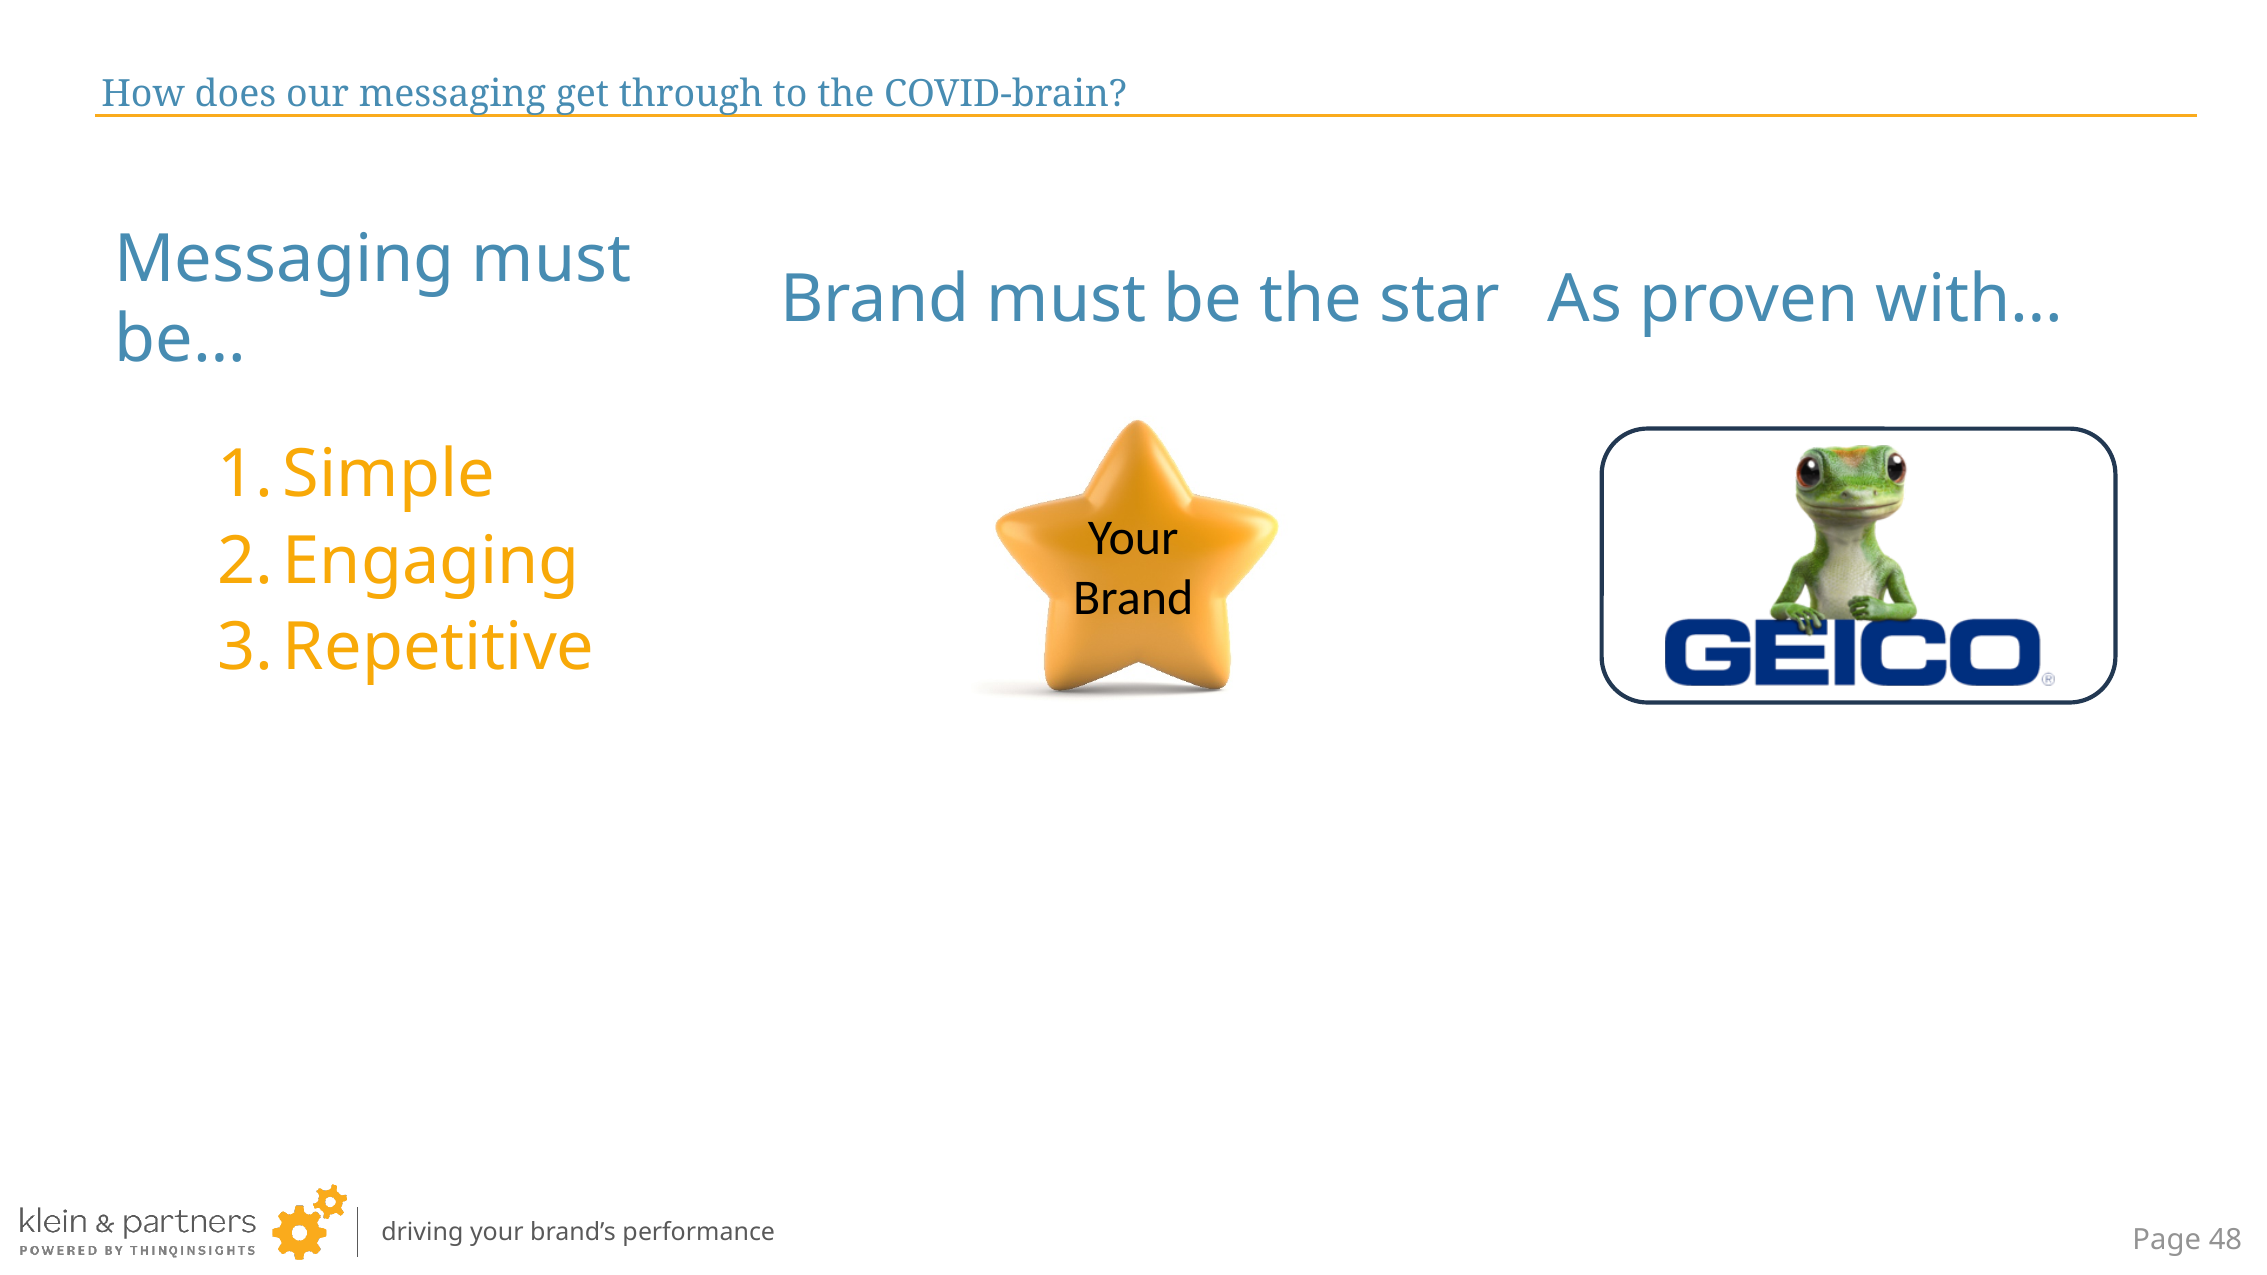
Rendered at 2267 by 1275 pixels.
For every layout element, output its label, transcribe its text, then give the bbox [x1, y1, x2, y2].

picture [1664, 443, 2056, 688]
picture [20, 1184, 347, 1260]
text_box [99, 262, 898, 937]
text_box [1599, 426, 2118, 705]
picture [927, 394, 1349, 771]
text_box Brand must be the star [574, 247, 1442, 342]
title How does our messaging get through to the COVID-brain? [84, 55, 2197, 123]
text_box As proven with… [1442, 247, 2186, 342]
slide_number Page 47 [2063, 1214, 2259, 1265]
